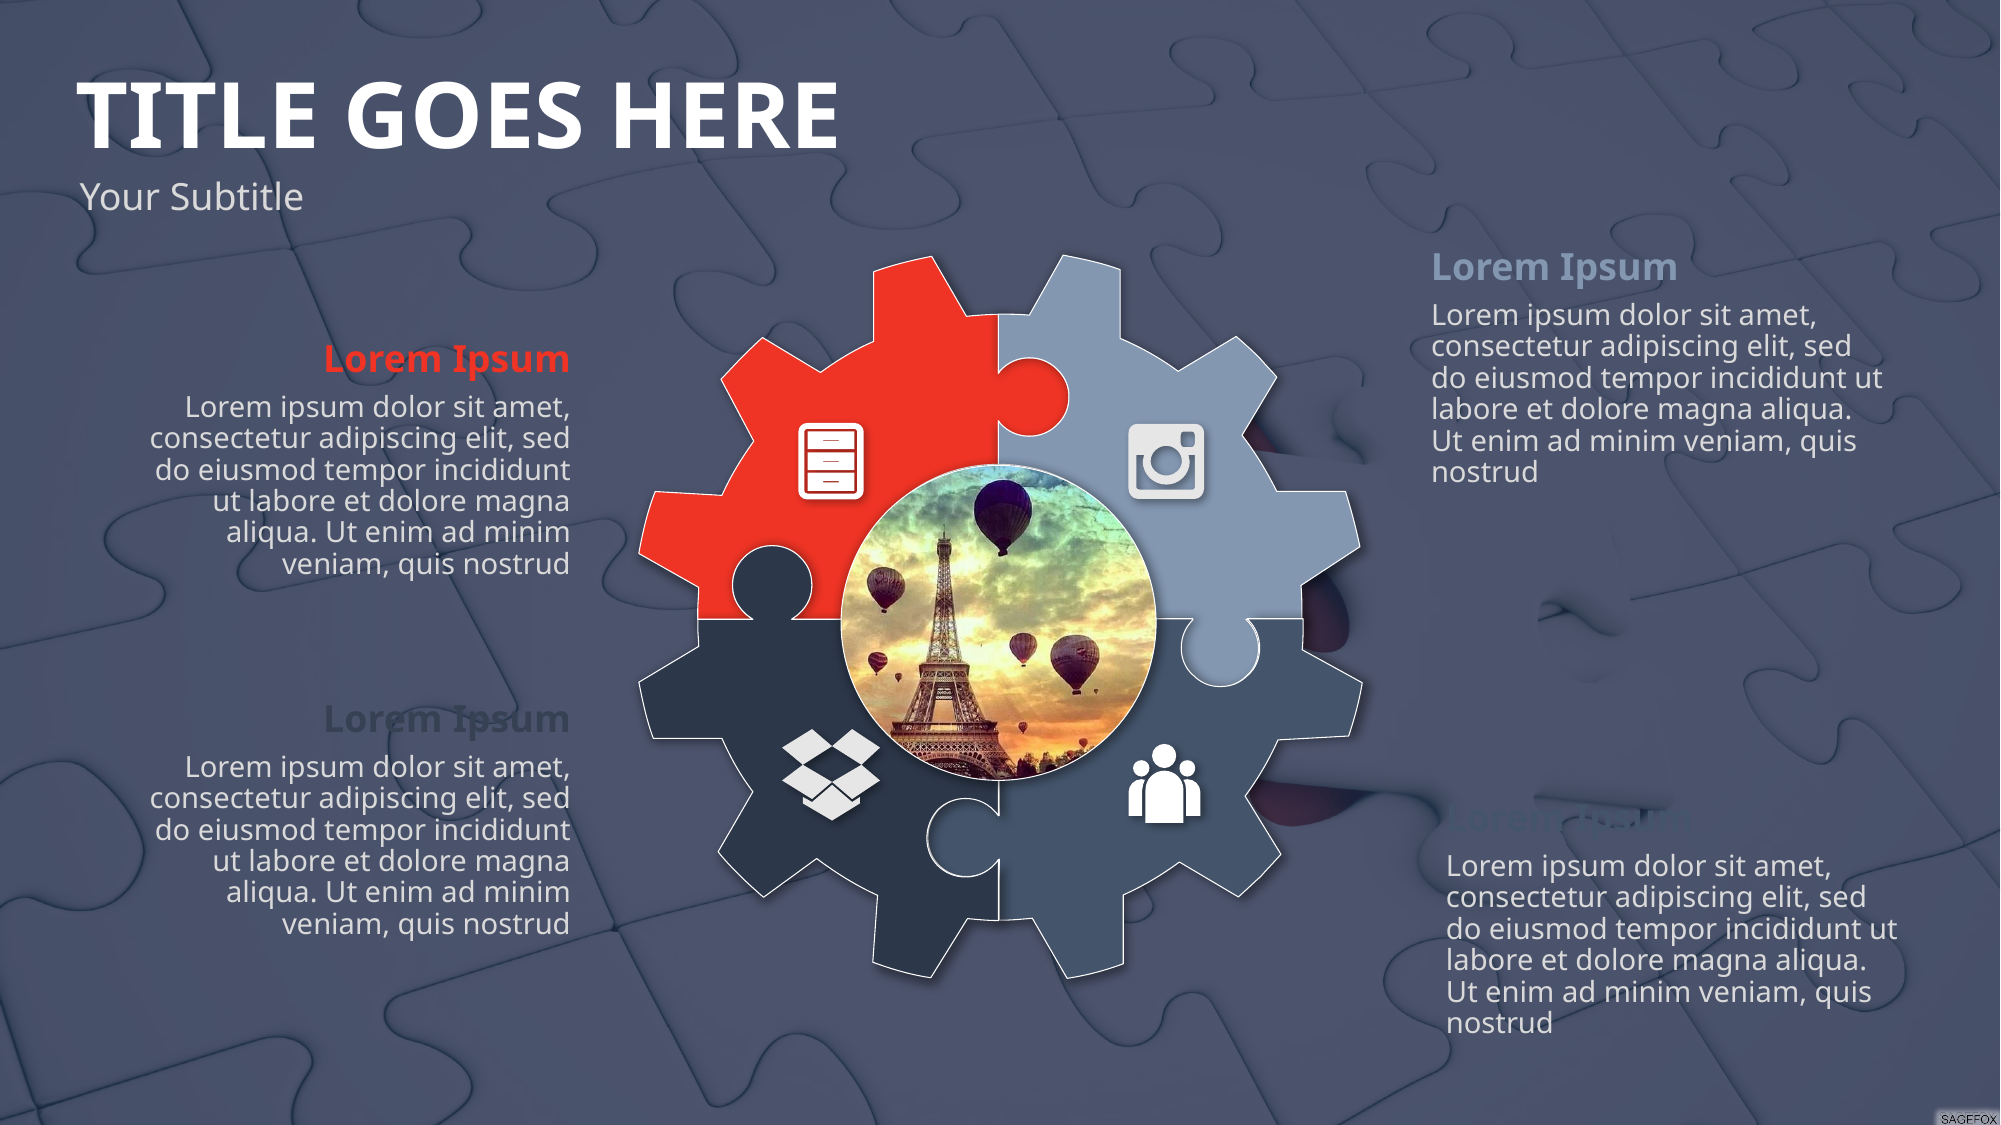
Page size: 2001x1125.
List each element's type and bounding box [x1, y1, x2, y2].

text_box [109, 327, 586, 628]
text_box [638, 256, 1062, 615]
text_box [1152, 743, 1177, 769]
text_box [941, 618, 1363, 979]
text_box [840, 464, 1158, 782]
text_box [998, 255, 1360, 679]
text_box [109, 687, 586, 988]
text_box [1430, 786, 1907, 1087]
text_box [1128, 423, 1205, 499]
text_box [782, 729, 881, 821]
text_box [1145, 770, 1201, 823]
text_box [798, 422, 864, 500]
text_box [638, 545, 999, 978]
text_box [1416, 235, 1893, 536]
picture [1938, 1114, 1999, 1125]
text_box [1133, 760, 1150, 777]
text_box [1128, 779, 1145, 816]
text_box [1179, 760, 1196, 777]
text_box [60, 49, 1020, 227]
